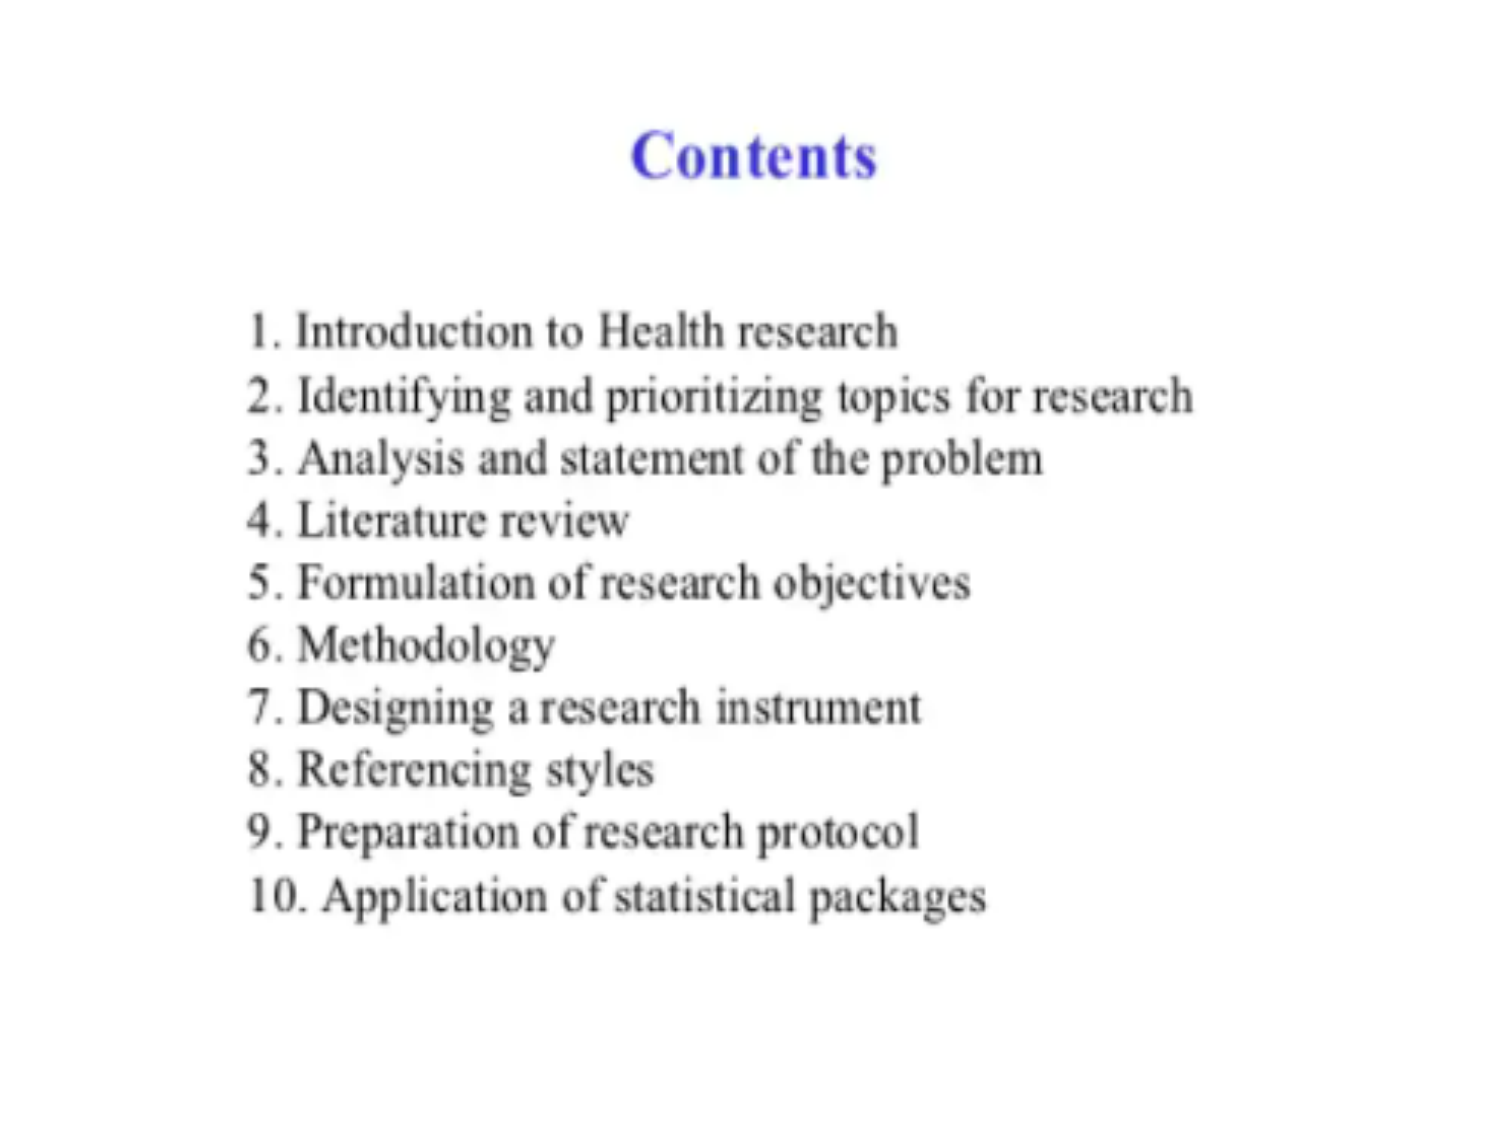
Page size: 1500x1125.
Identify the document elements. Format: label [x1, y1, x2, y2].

picture [49, 62, 1426, 988]
